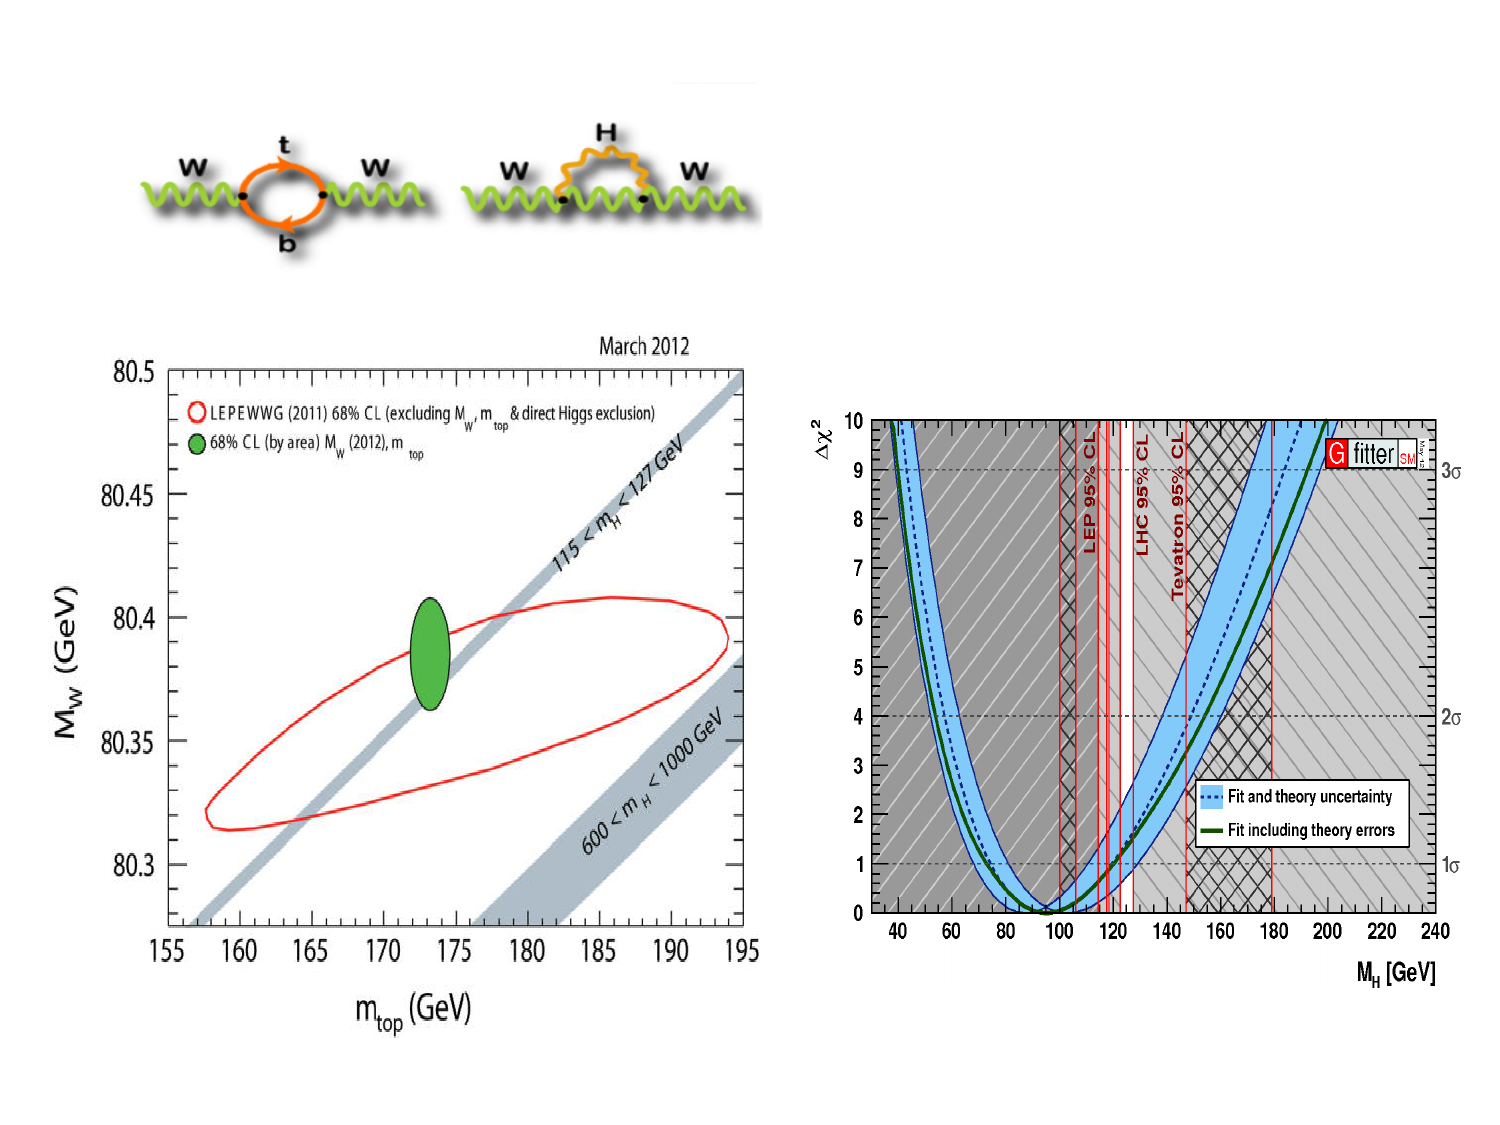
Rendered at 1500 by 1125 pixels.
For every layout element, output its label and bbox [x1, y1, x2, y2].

picture [24, 75, 1461, 1038]
